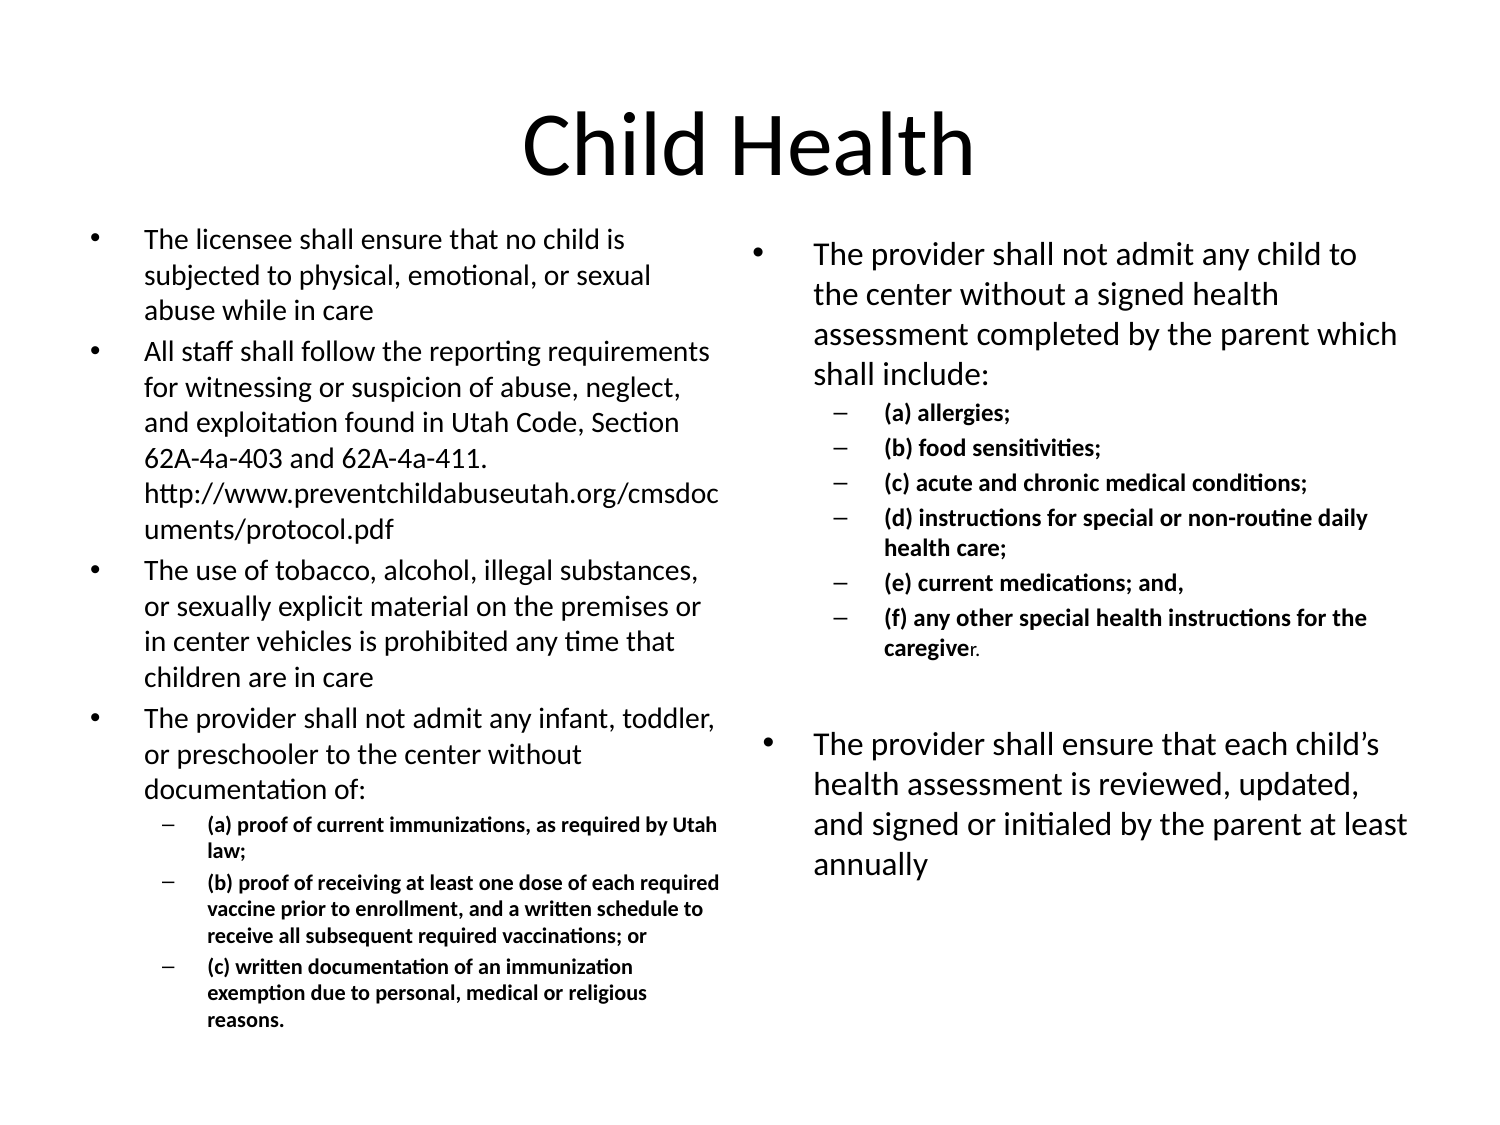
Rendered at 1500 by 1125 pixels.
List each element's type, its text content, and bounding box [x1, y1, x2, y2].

title Child Health [75, 45, 1425, 224]
list The licensee shall ensure that no child is subjected to physical, emotional, or sexual abuse while in care All staff shall follow the reporting requirements for witnessing or suspicion of abuse, neglect, and exploitation found in Utah Code, Section 62A-4a-403 and 62A-4a-411. http://www.preventchildabuseutah.org/cmsdocuments/protocol.pdf The use of tobacco, alcohol, illegal substances, or sexually explicit material on the premises or in center vehicles is prohibited any time that children are in care The provider shall not admit any infant, toddler, or preschooler to the center without documentation of: (a) proof of current immunizations, as required by Utah law; (b) proof of receiving at least one dose of each required vaccine prior to enrollment, and a written schedule to receive all subsequent required vaccinations; or (c) written documentation of an immunization exemption due to personal, medical or religious reasons. [75, 212, 738, 1063]
list The provider shall not admit any child to the center without a signed health assessment completed by the parent which shall include: (a) allergies; (b) food sensitivities; (c) acute and chronic medical conditions; (d) instructions for special or non-routine daily health care; (e) current medications; and, (f) any other special health instructions for the caregiver. The provider shall ensure that each child’s health assessment is reviewed, updated, and signed or initialed by the parent at least annually [737, 224, 1425, 1005]
